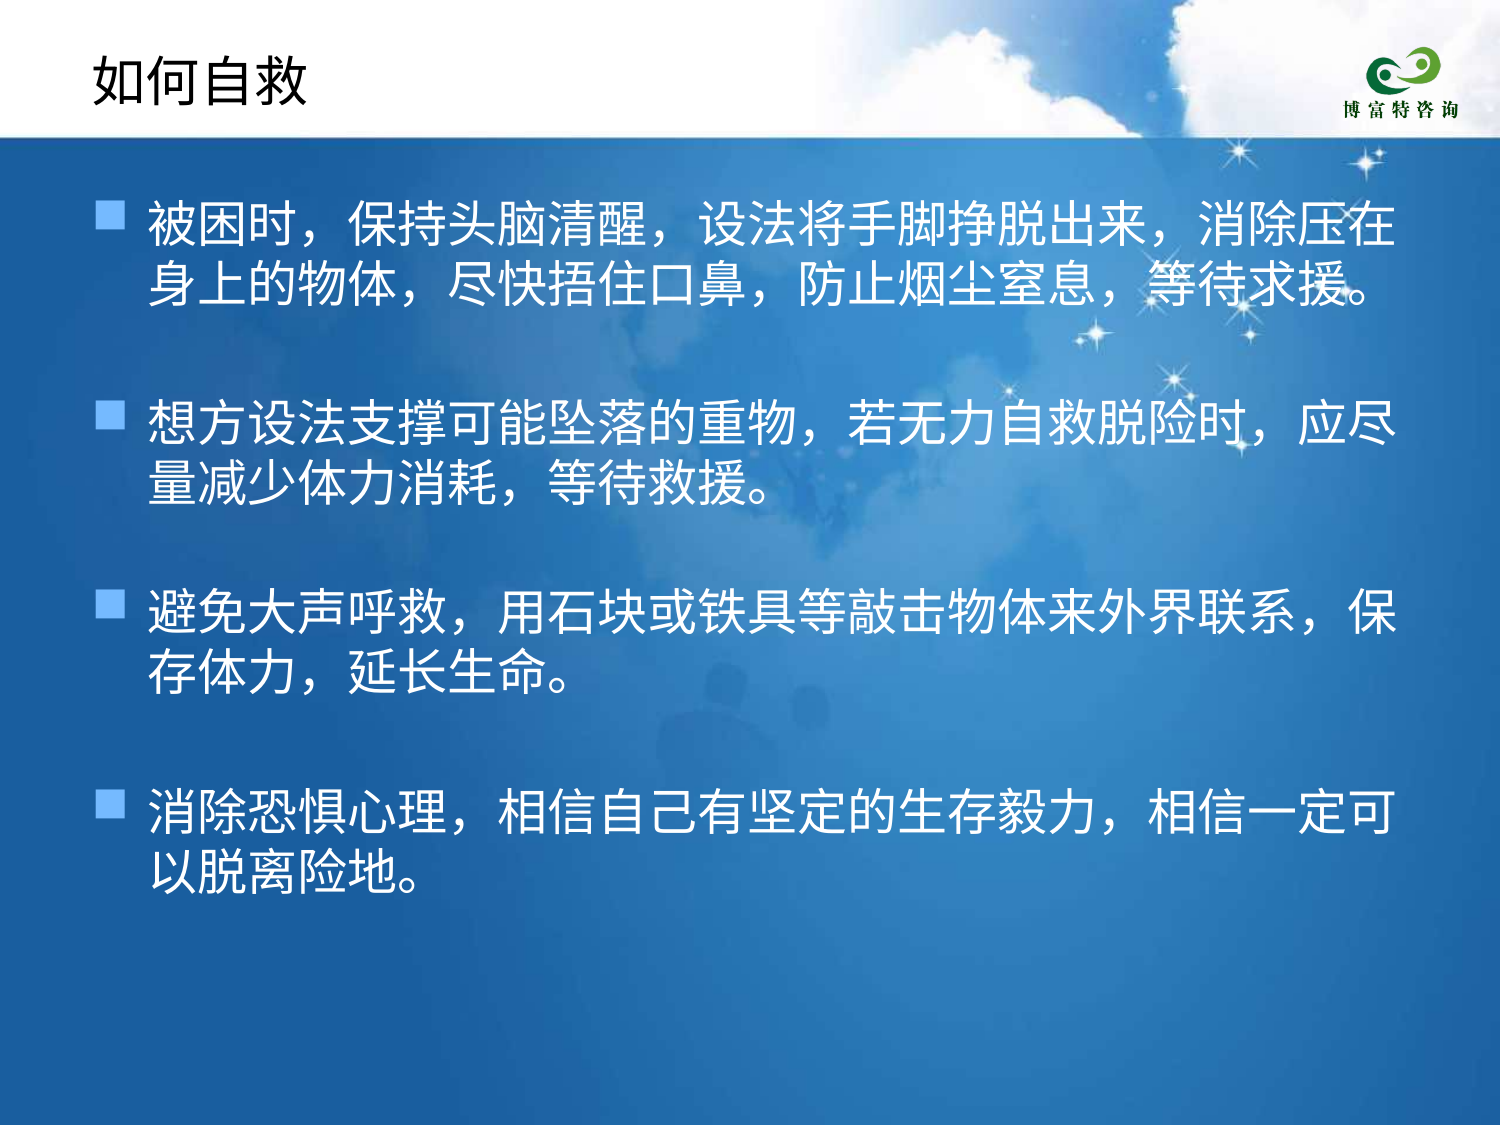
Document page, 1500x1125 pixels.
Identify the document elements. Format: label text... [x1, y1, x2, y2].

list 被困时，保持头脑清醒，设法将手脚挣脱出来，消除压在身上的物体，尽快捂住口鼻，防止烟尘窒息，等待求援。 想方设法支撑可能坠落的重物，若无力自救脱险时，应尽量减少体力消耗，等待救援。 避免大声呼救，用石块或铁具等敲击物体来外界联系，保存体力，延长生命。 消除恐惧心理，相信自己有坚定的生存毅力，相信一定可以脱离险地。 [76, 184, 1424, 1036]
title 如何自救 [76, 30, 1424, 129]
picture [0, 0, 1500, 1125]
